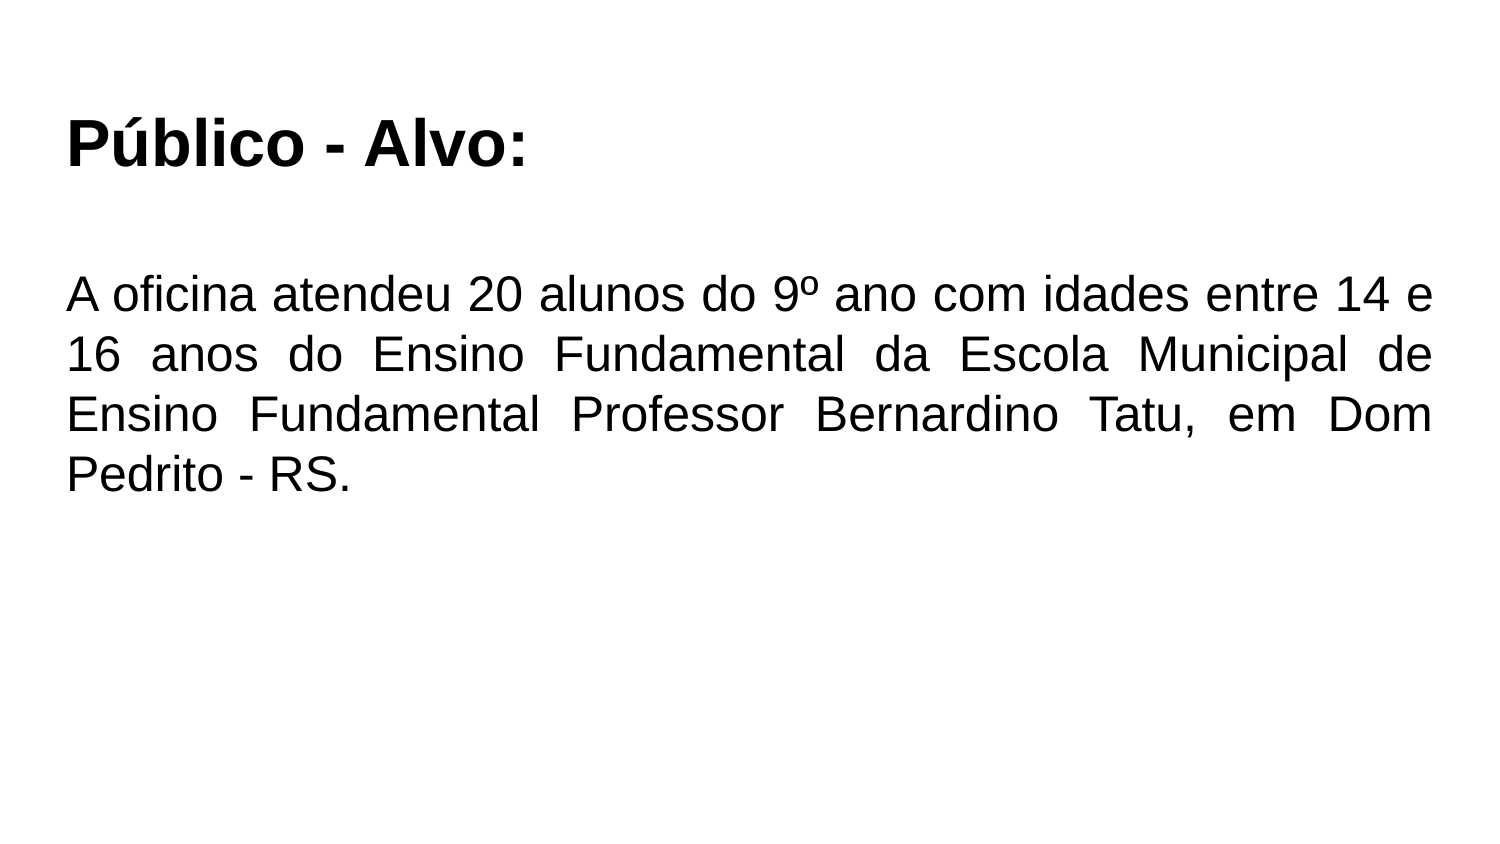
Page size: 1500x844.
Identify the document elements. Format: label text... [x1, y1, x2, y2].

subtitle A oficina atendeu 20 alunos do 9º ano com idades entre 14 e 16 anos do Ensino Fundamental da Escola Municipal de Ensino Fundamental Professor Bernardino Tatu, em Dom Pedrito - RS. [51, 246, 1449, 595]
title Público - Alvo: [51, 34, 1449, 195]
